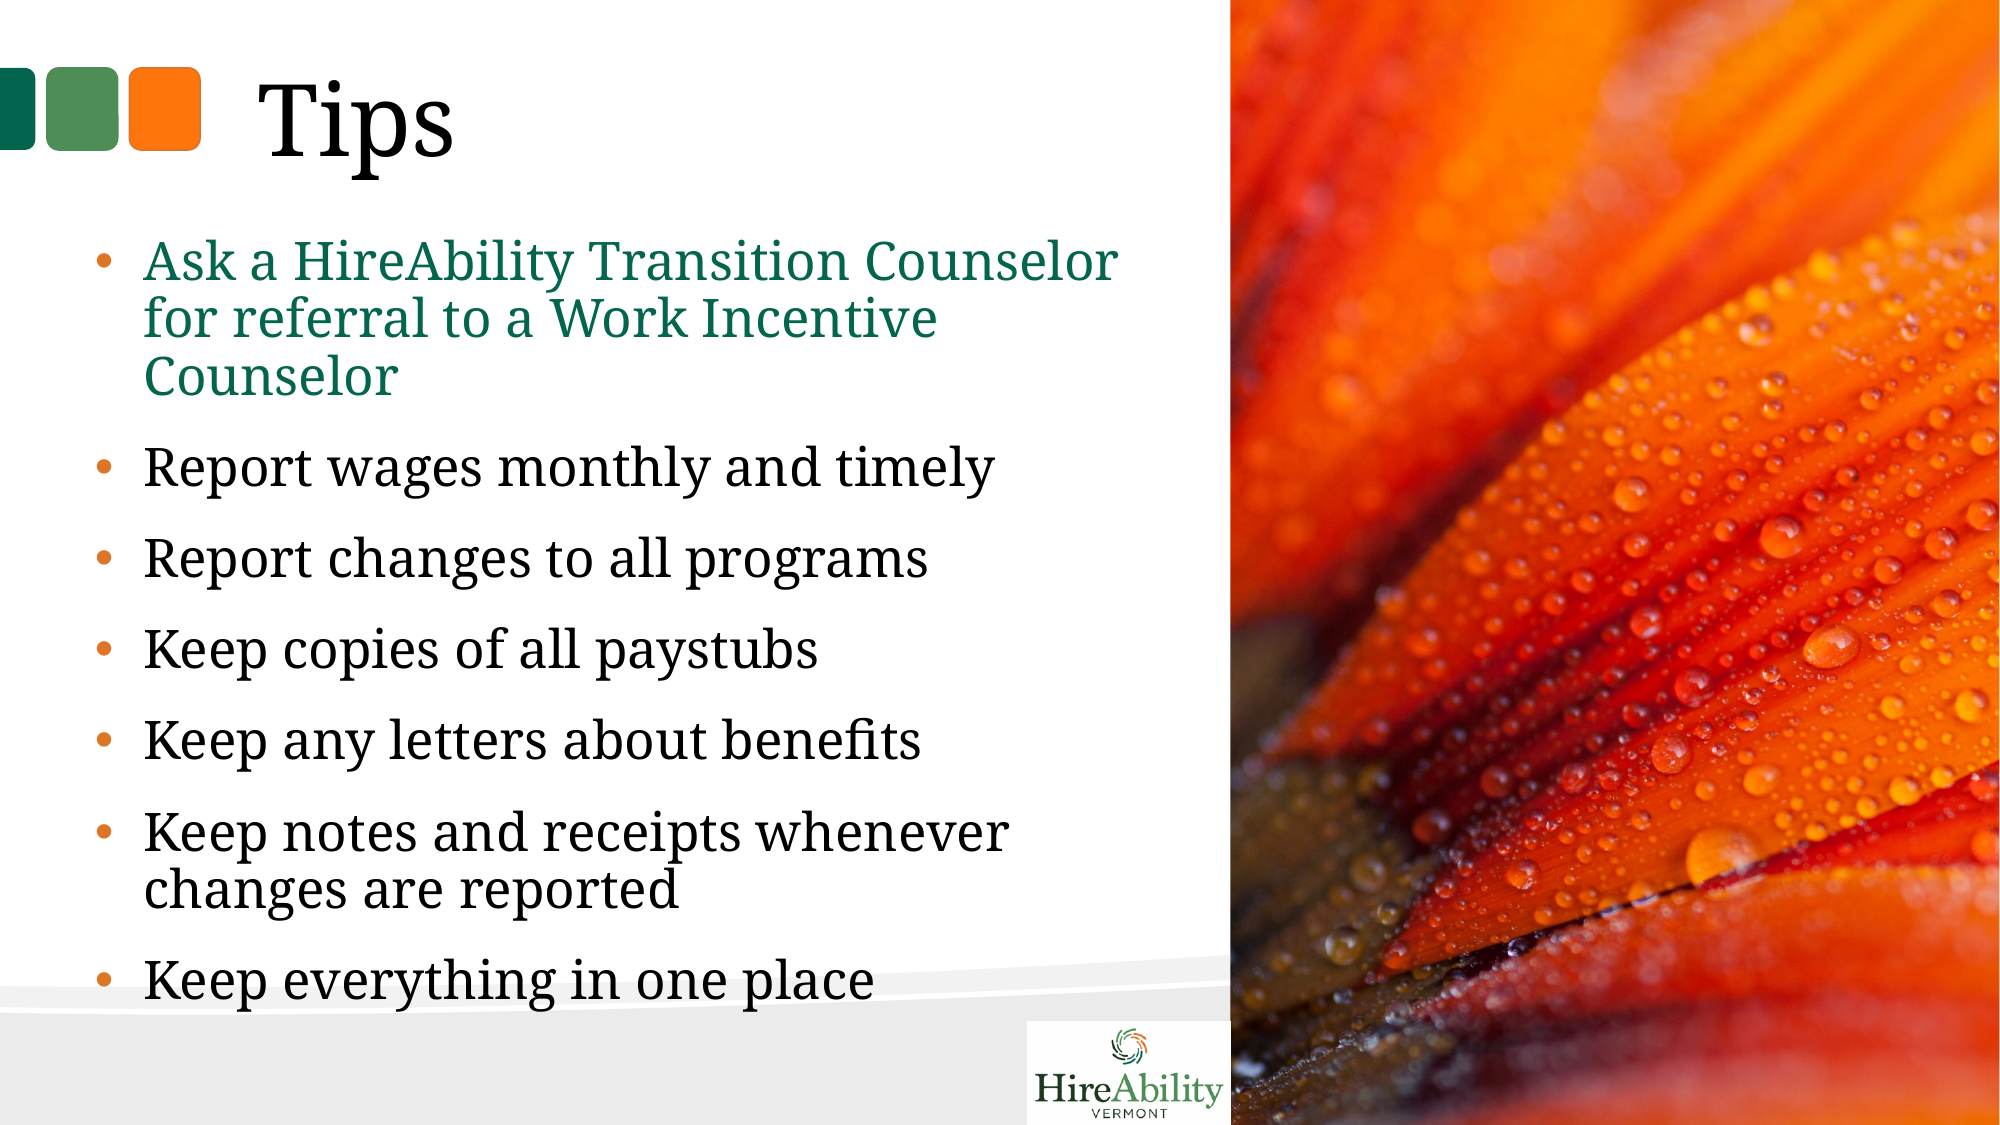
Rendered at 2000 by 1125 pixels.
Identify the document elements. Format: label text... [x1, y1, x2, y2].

picture [1027, 0, 2000, 1125]
title Tips [237, 20, 1230, 186]
list Ask a HireAbility Transition Counselor for referral to a Work Incentive Counselor Report wages monthly and timely Report changes to all programs Keep copies of all paystubs Keep any letters about benefits Keep notes and receipts whenever changes are reported Keep everything in one place [74, 224, 1190, 1022]
